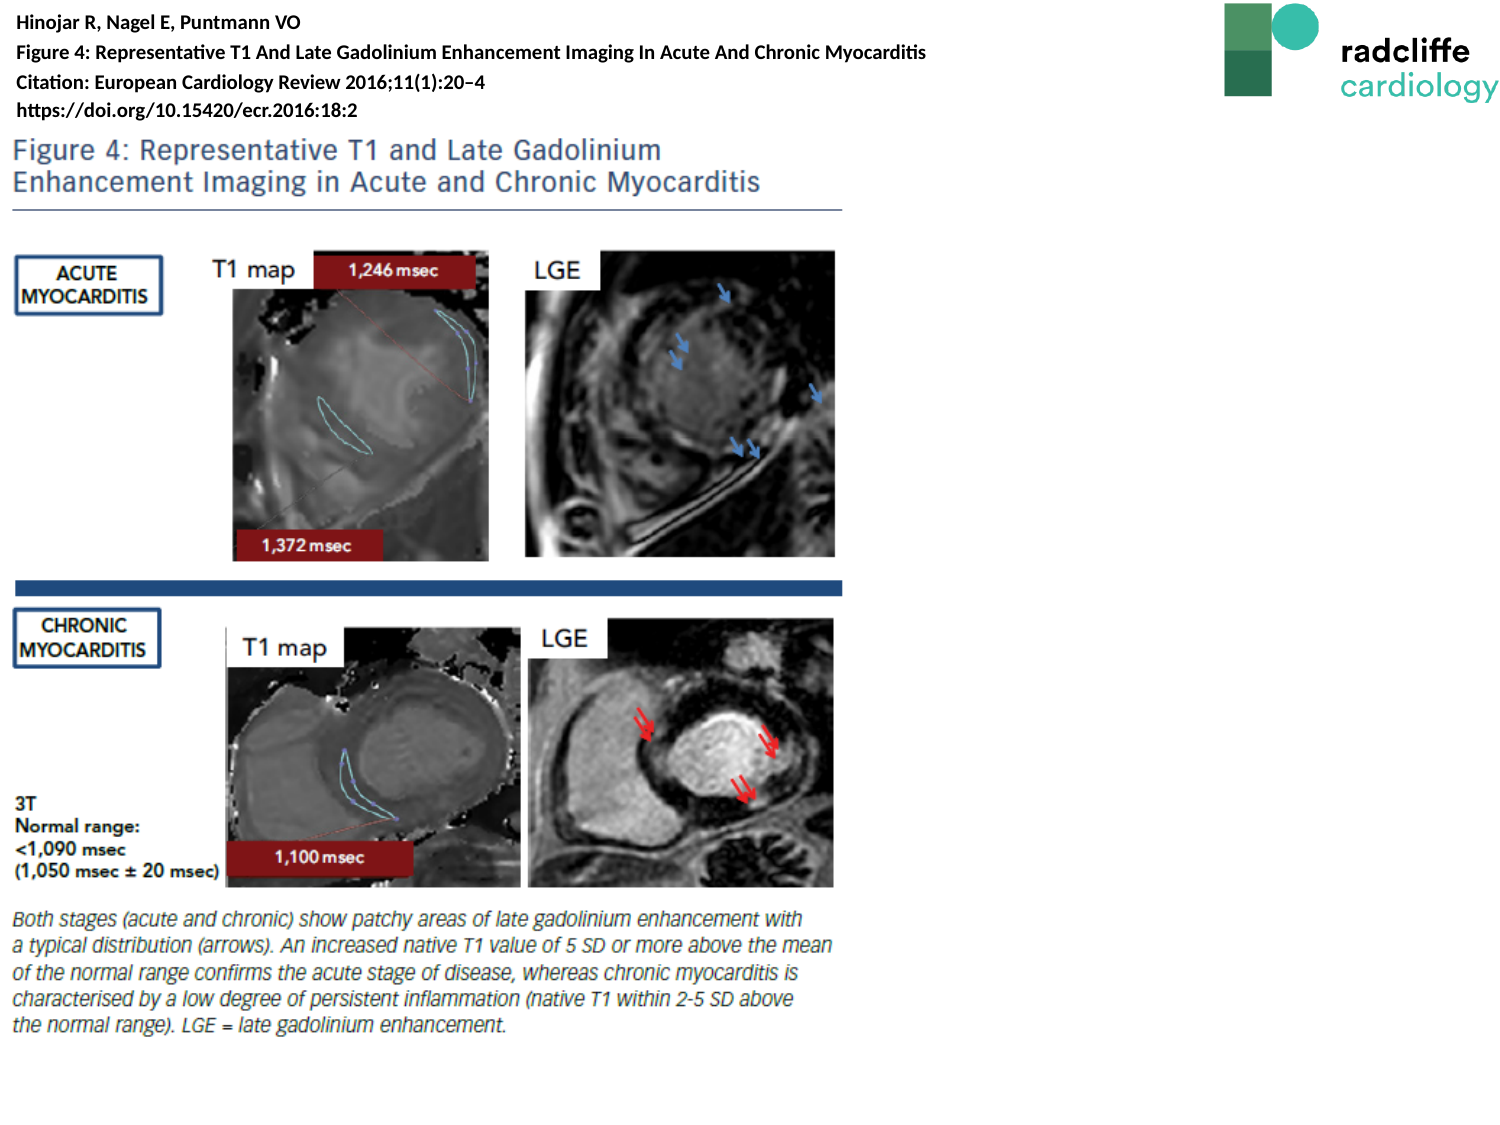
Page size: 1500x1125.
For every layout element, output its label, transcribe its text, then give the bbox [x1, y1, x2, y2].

text_box Figure 4: Representative T1 And Late Gadolinium Enhancement Imaging In Acute And Chronic Myocarditis [1, 31, 1224, 60]
text_box Hinojar R, Nagel E, Puntmann VO [1, 1, 939, 31]
picture [1224, 1, 1499, 104]
text_box https://doi.org/10.15420/ecr.2016:18:2 [1, 89, 1500, 129]
text_box Citation: European Cardiology Review 2016;11(1):20–4 [1, 60, 1224, 89]
picture [1, 124, 854, 1063]
